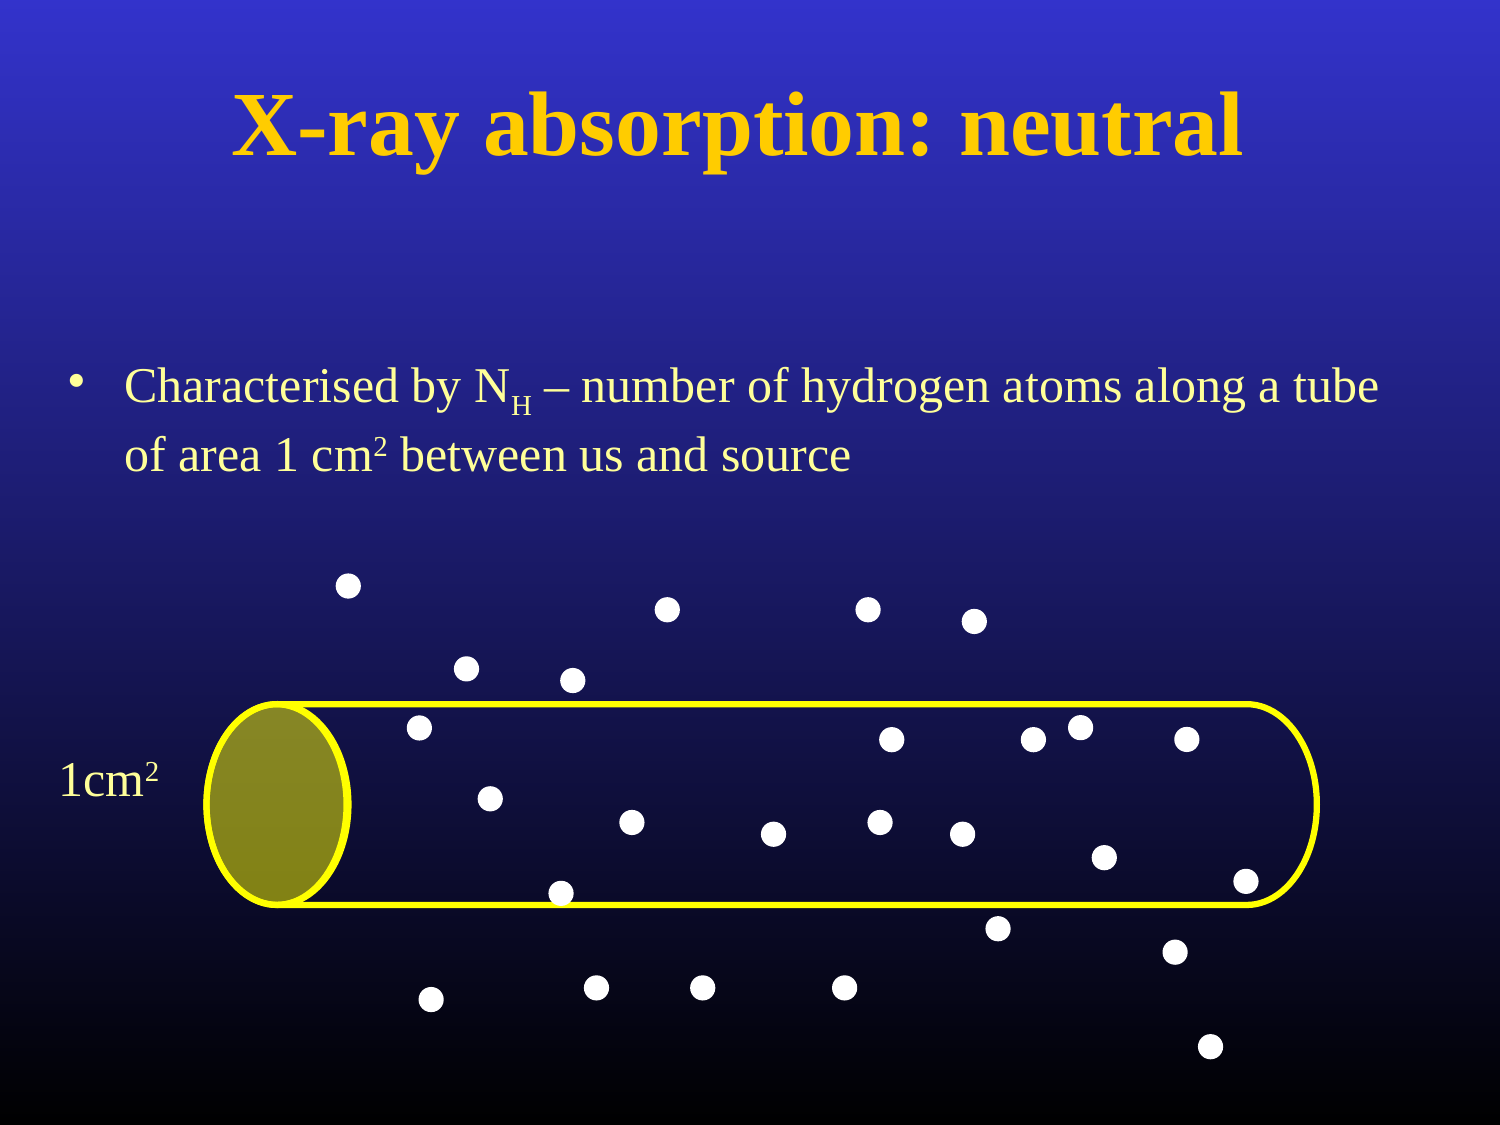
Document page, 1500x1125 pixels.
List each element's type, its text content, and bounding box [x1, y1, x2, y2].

text_box [950, 822, 975, 847]
text_box [549, 881, 573, 906]
text_box [1175, 727, 1199, 752]
text_box [655, 597, 680, 622]
text_box [761, 822, 786, 847]
text_box [336, 574, 361, 598]
text_box 1cm2 [0, 739, 219, 815]
text_box [419, 987, 443, 1012]
text_box [1068, 715, 1093, 740]
text_box [1163, 940, 1187, 965]
text_box [584, 976, 609, 1000]
text_box [287, 704, 1317, 905]
text_box [454, 657, 479, 681]
text_box [856, 597, 880, 622]
text_box [962, 609, 987, 634]
text_box [620, 810, 644, 835]
text_box [868, 810, 892, 835]
text_box [1198, 1034, 1223, 1059]
text_box [1092, 845, 1117, 870]
text_box [560, 668, 585, 693]
text_box [407, 716, 432, 740]
text_box [879, 727, 904, 752]
text_box [206, 704, 349, 905]
text_box [478, 786, 503, 811]
text_box [690, 976, 715, 1000]
text_box [832, 976, 857, 1000]
title X-ray absorption: neutral [112, 24, 1388, 213]
text_box [986, 916, 1010, 941]
text_box [1021, 727, 1046, 752]
text_box [1234, 869, 1258, 894]
list Characterised by NH – number of hydrogen atoms along a tube of area 1 cm2 between us and source [53, 255, 1424, 926]
